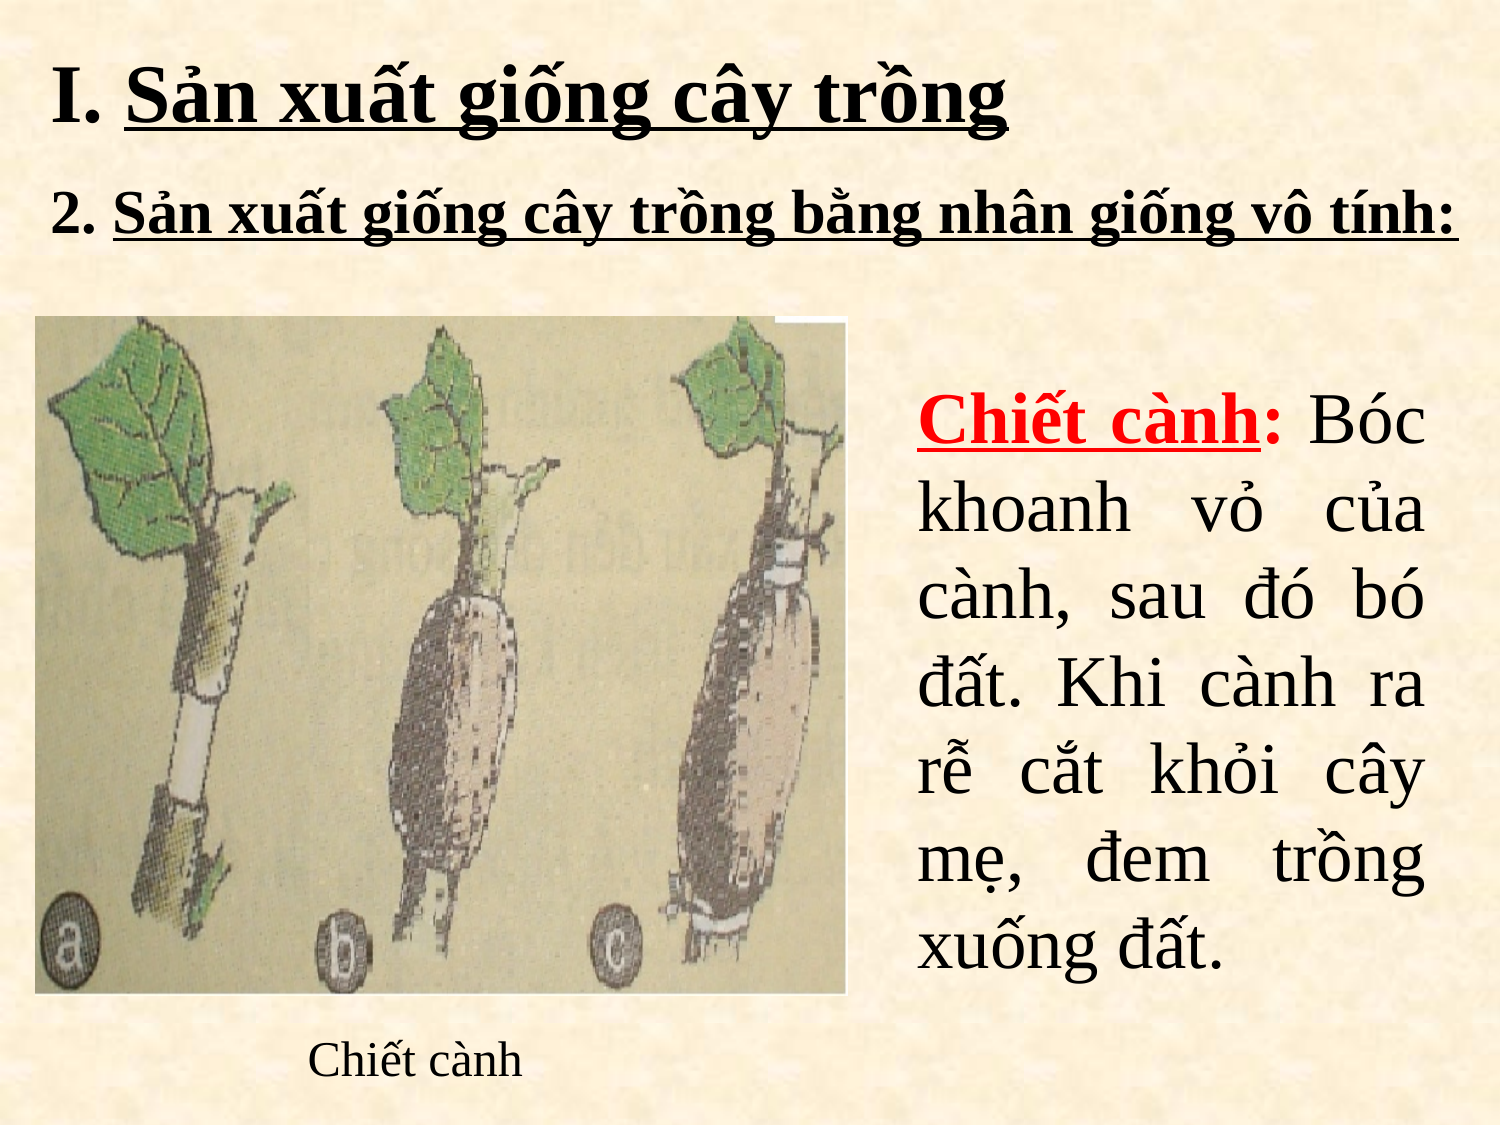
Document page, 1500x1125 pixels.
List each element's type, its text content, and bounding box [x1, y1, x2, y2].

title I. Sản xuất giống cây trồng [35, 23, 1386, 155]
text_box Chiết cành [292, 1019, 832, 1095]
text_box 2. Sản xuất giống cây trồng bằng nhân giống vô tính: [35, 164, 1500, 254]
picture [0, 0, 1500, 1125]
text_box Chiết cành: Bóc khoanh vỏ của cành, sau đó bó đất. Khi cành ra rễ cắt khỏi cây mẹ, đem trồng xuống đất. [902, 363, 1442, 991]
